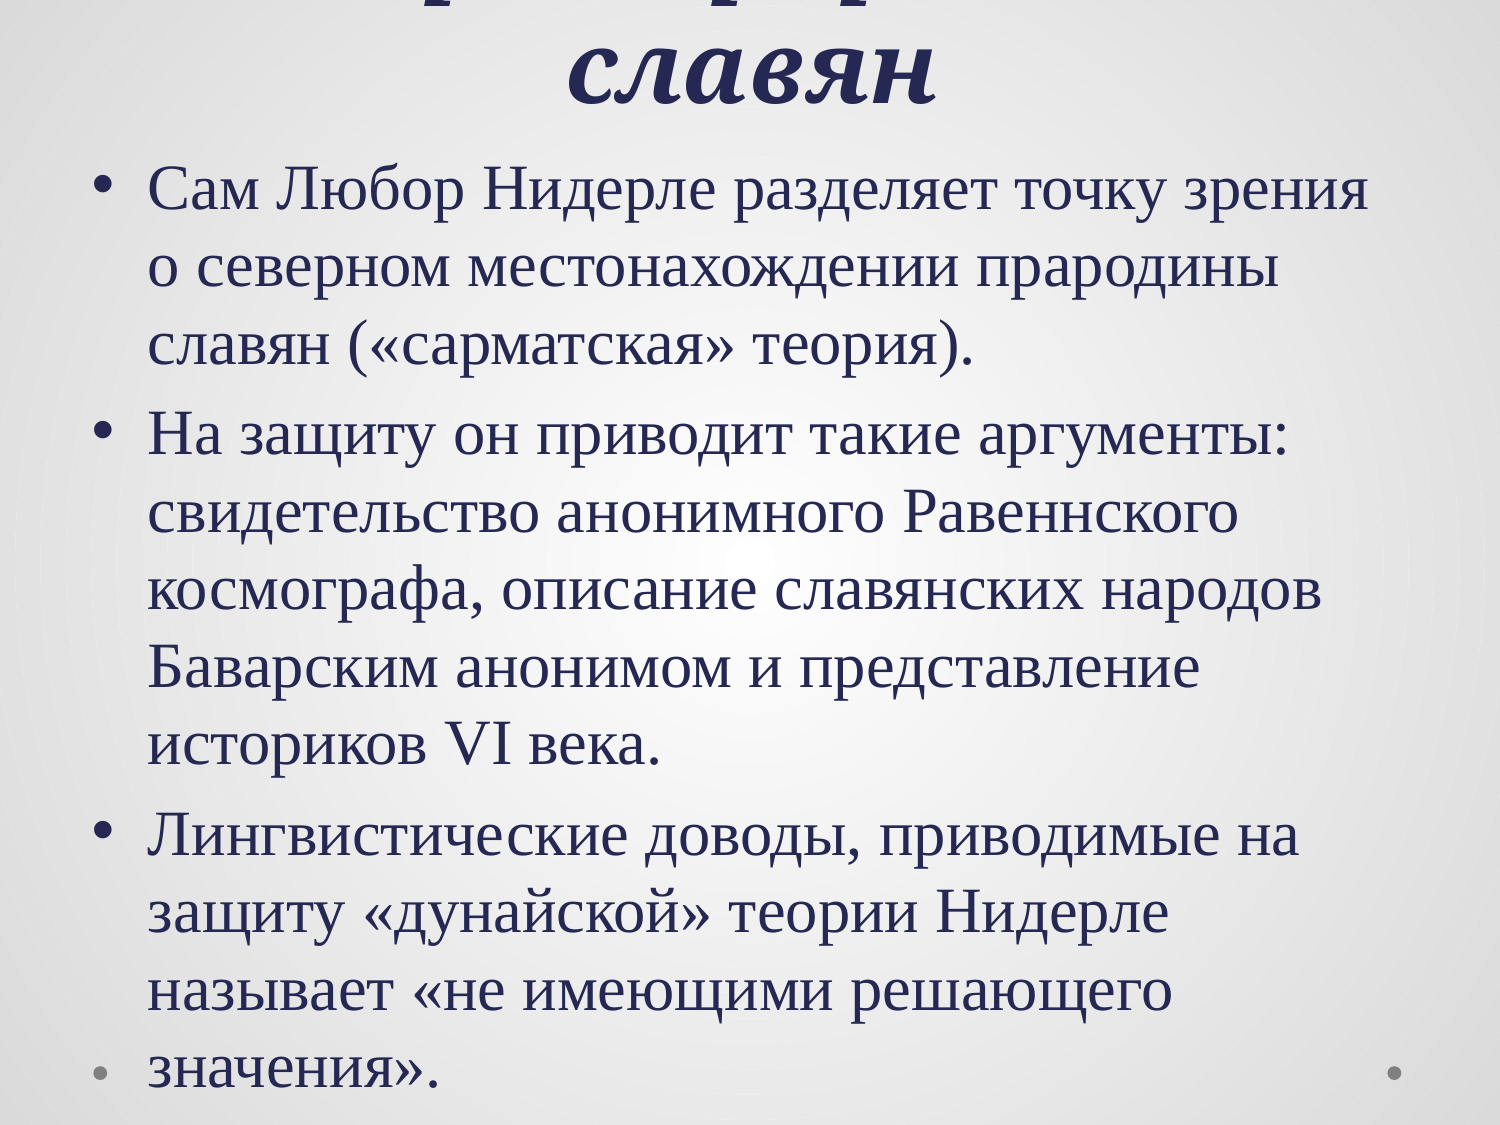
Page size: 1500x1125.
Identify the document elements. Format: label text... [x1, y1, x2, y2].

title Теория прародины славян [76, 0, 1427, 132]
list Сам Любор Нидерле разделяет точку зрения о северном местонахождении прародины славян («сарматская» теория). На защиту он приводит такие аргументы: свидетельство анонимного Равеннского космографа, описание славянских народов Баварским анонимом и представление историков VI века. Лингвистические доводы, приводимые на защиту «дунайской» теории Нидерле называет «не имеющими решающего значения». [76, 137, 1427, 880]
